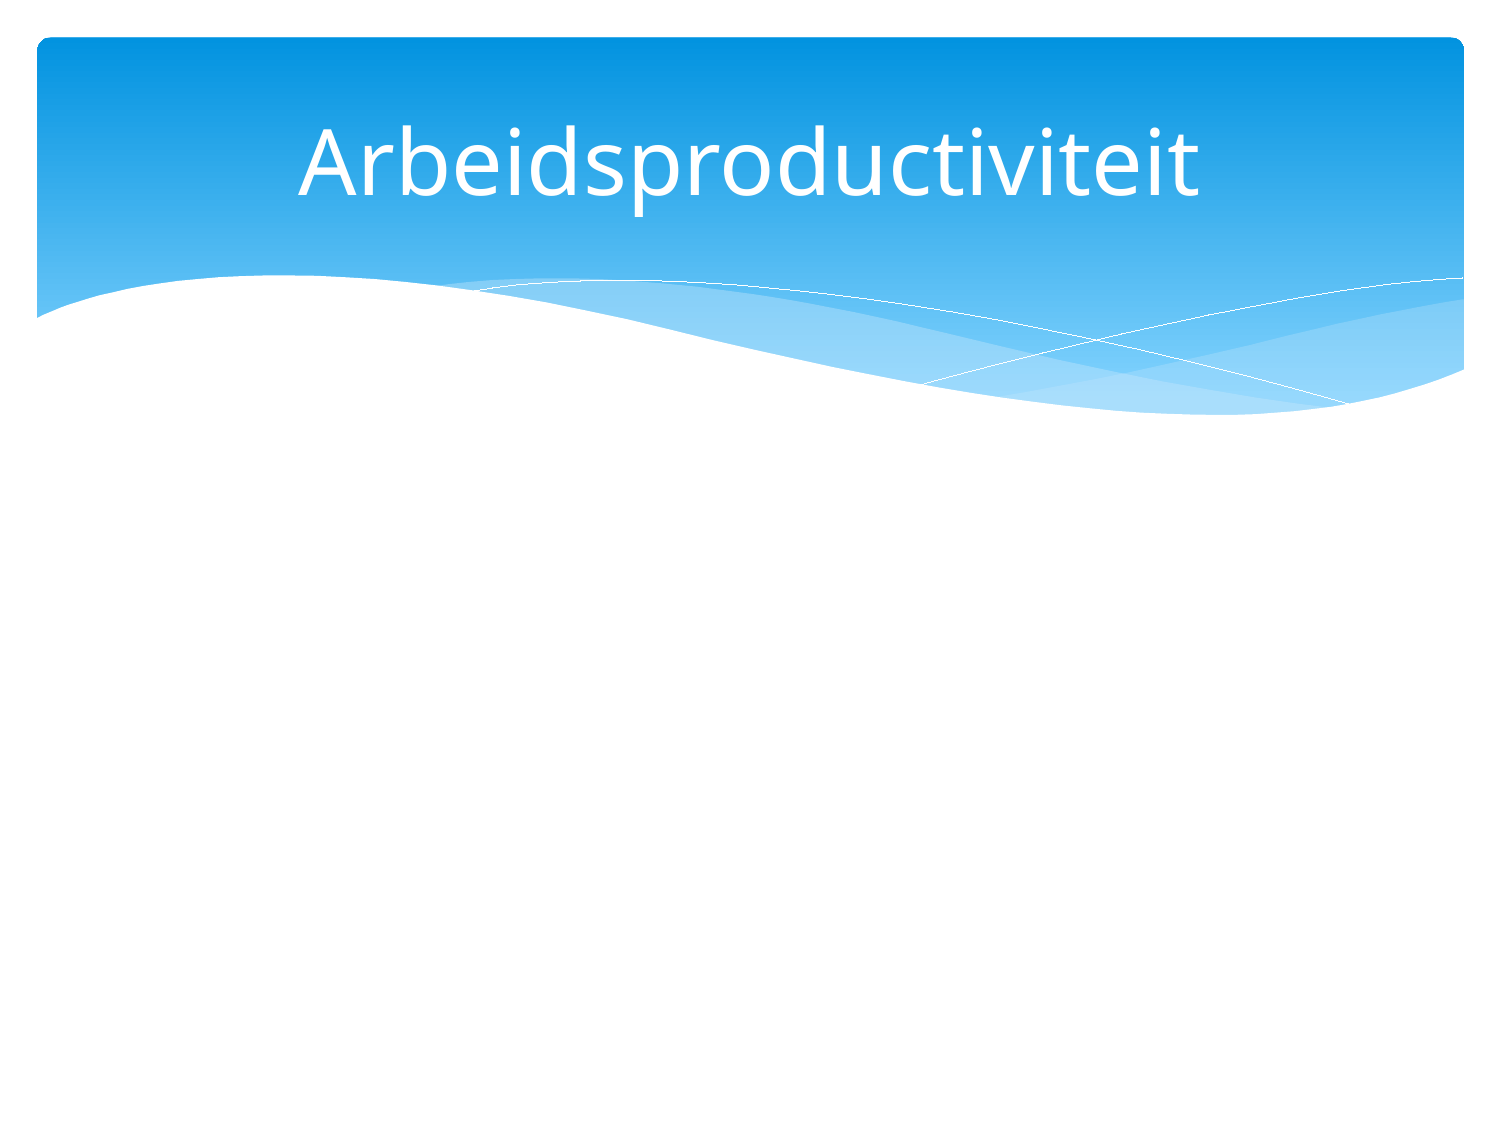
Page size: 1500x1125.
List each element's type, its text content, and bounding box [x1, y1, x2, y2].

title Arbeidsproductiviteit [75, 55, 1425, 261]
